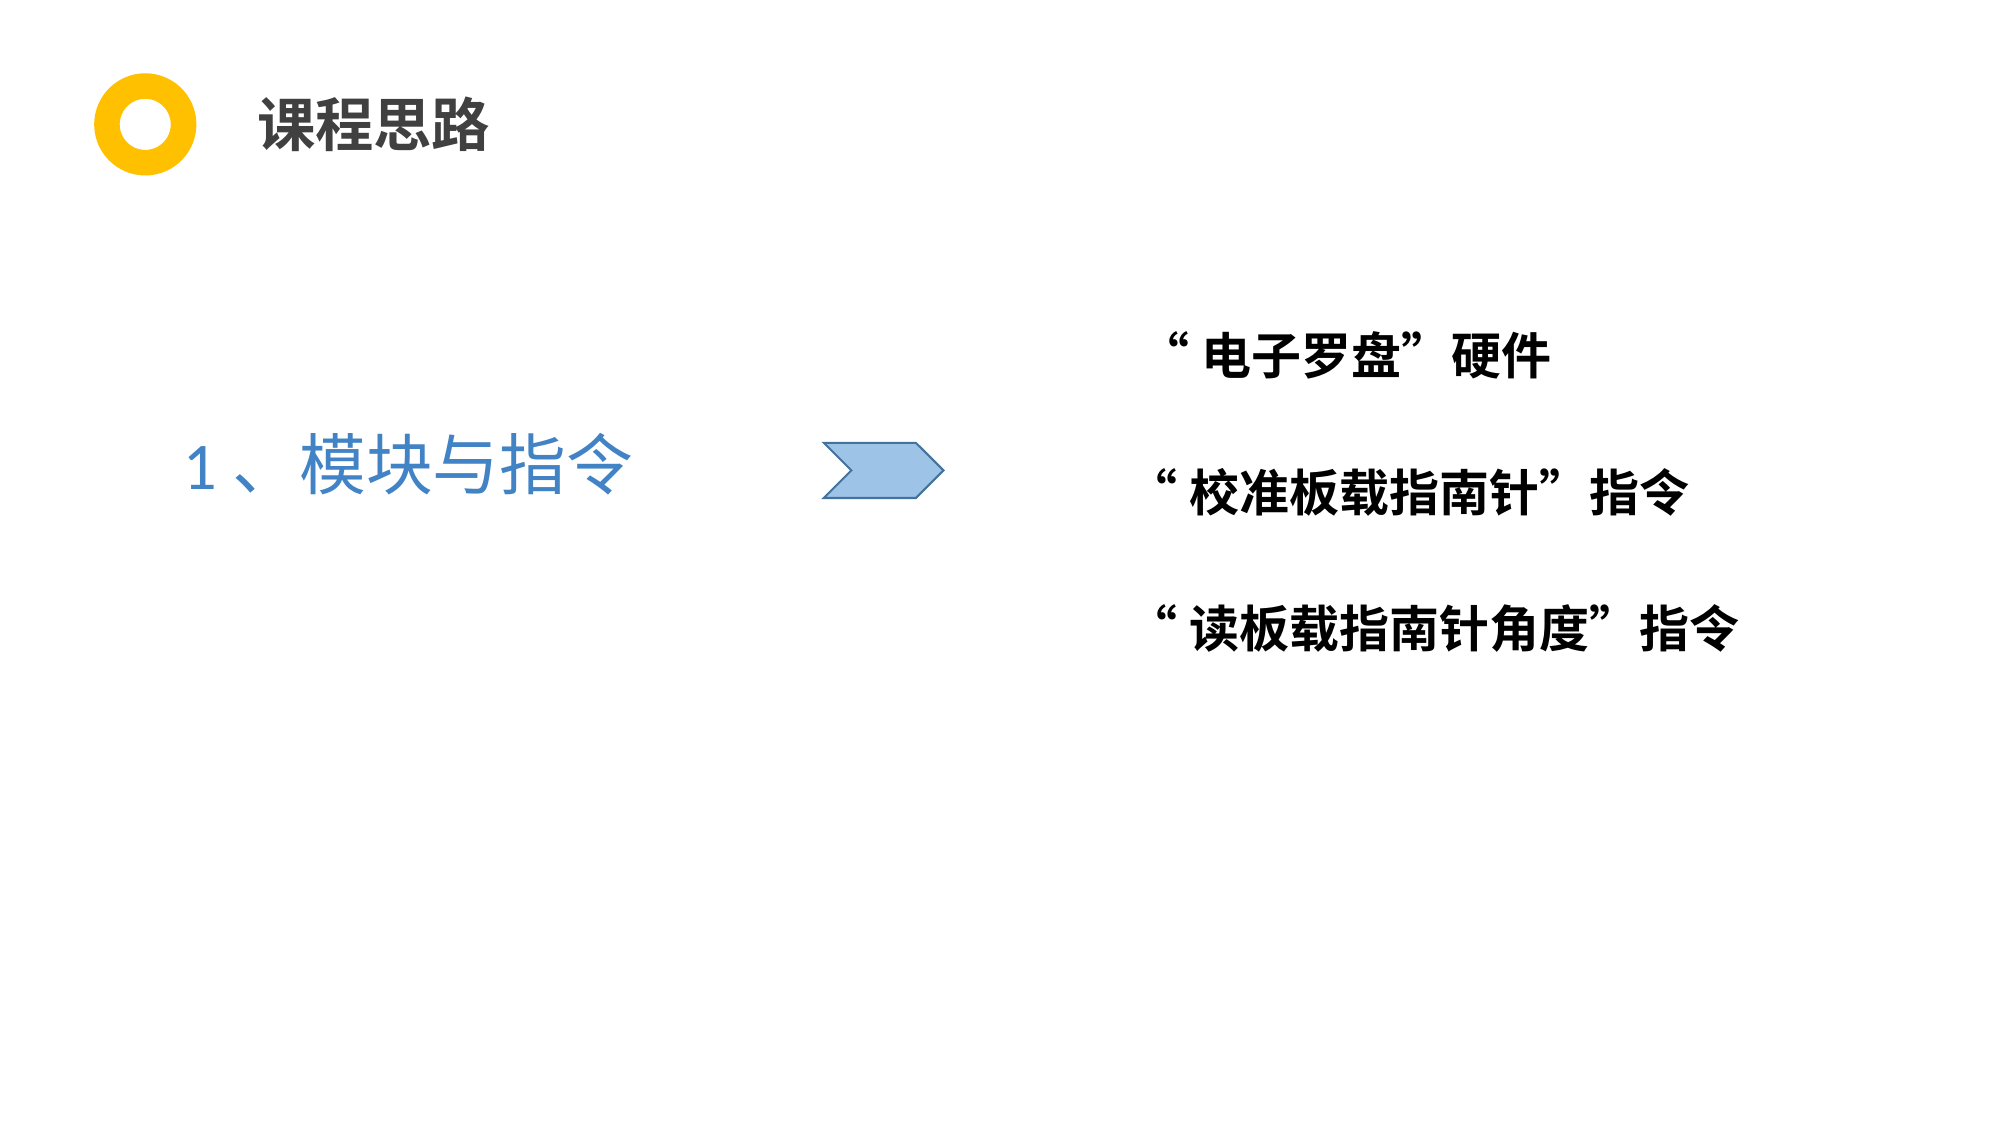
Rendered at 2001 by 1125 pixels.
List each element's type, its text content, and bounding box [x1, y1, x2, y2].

text_box “电子罗盘”硬件 [1124, 317, 1567, 392]
text_box 课程思路 [242, 80, 506, 166]
text_box “校准板载指南针”指令 [1112, 453, 1704, 529]
text_box 1、模块与指令 [168, 415, 648, 511]
text_box [93, 72, 198, 177]
text_box [821, 441, 945, 500]
text_box “读板载指南针角度”指令 [1112, 590, 1755, 666]
